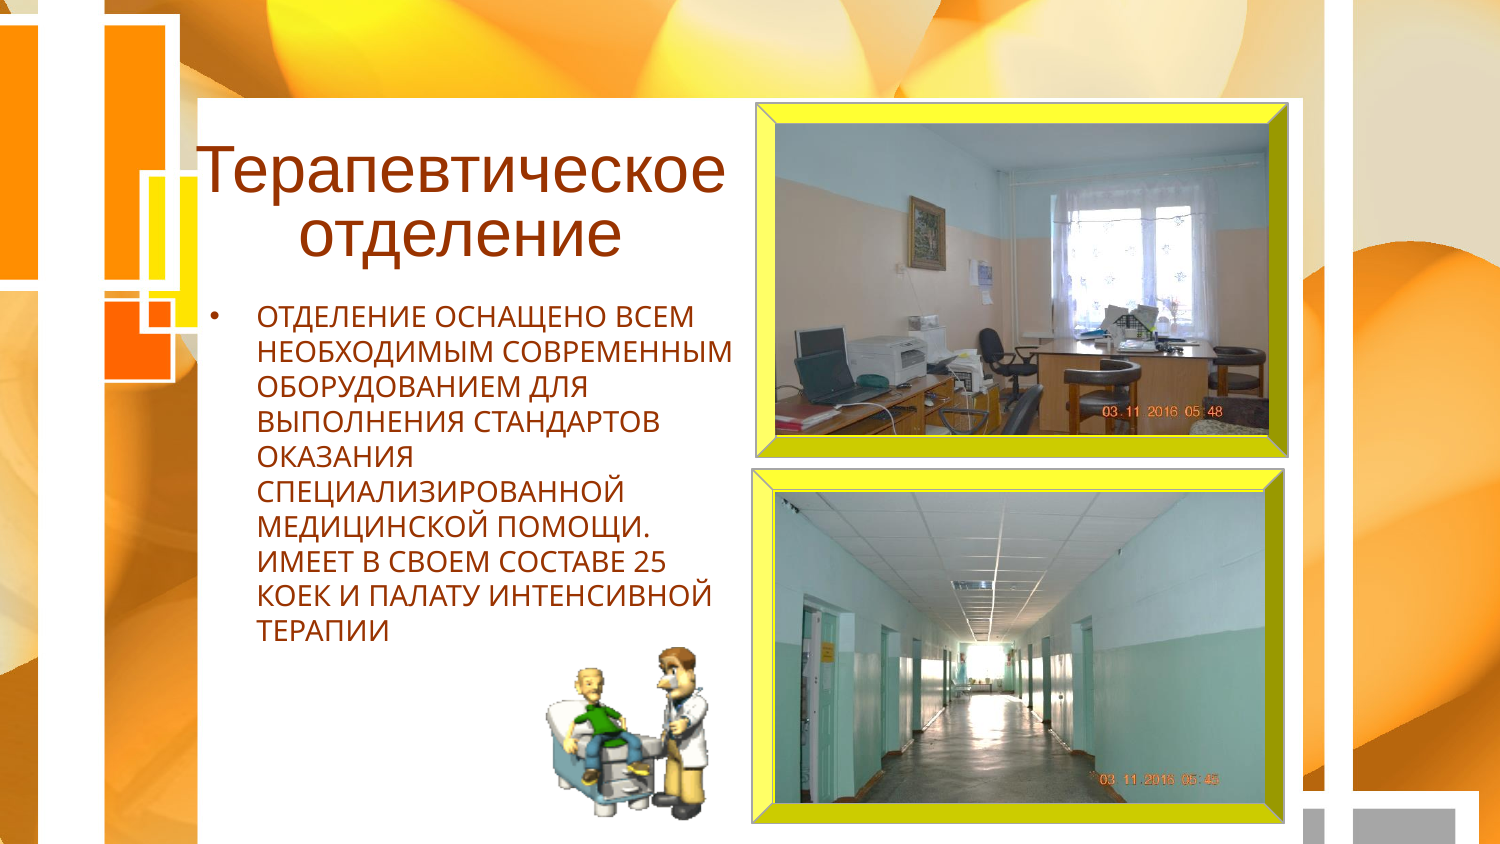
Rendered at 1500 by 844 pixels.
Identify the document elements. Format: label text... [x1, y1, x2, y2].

text_box Терапевтическое отделение [160, 133, 754, 277]
picture [0, 0, 1500, 844]
text_box ОТДЕЛЕНИЕ ОСНАЩЕНО ВСЕМ НЕОБХОДИМЫМ СОВРЕМЕННЫМ ОБОРУДОВАНИЕМ ДЛЯ ВЫПОЛНЕНИЯ СТАНДАРТОВ ОКАЗАНИЯ СПЕЦИАЛИЗИРОВАННОЙ МЕДИЦИНСКОЙ ПОМОЩИ. ИМЕЕТ В СВОЕМ СОСТАВЕ 25 КОЕК И ПАЛАТУ ИНТЕНСИВНОЙ ТЕРАПИИ [194, 290, 759, 656]
text_box [754, 101, 1290, 460]
text_box [750, 467, 1286, 826]
